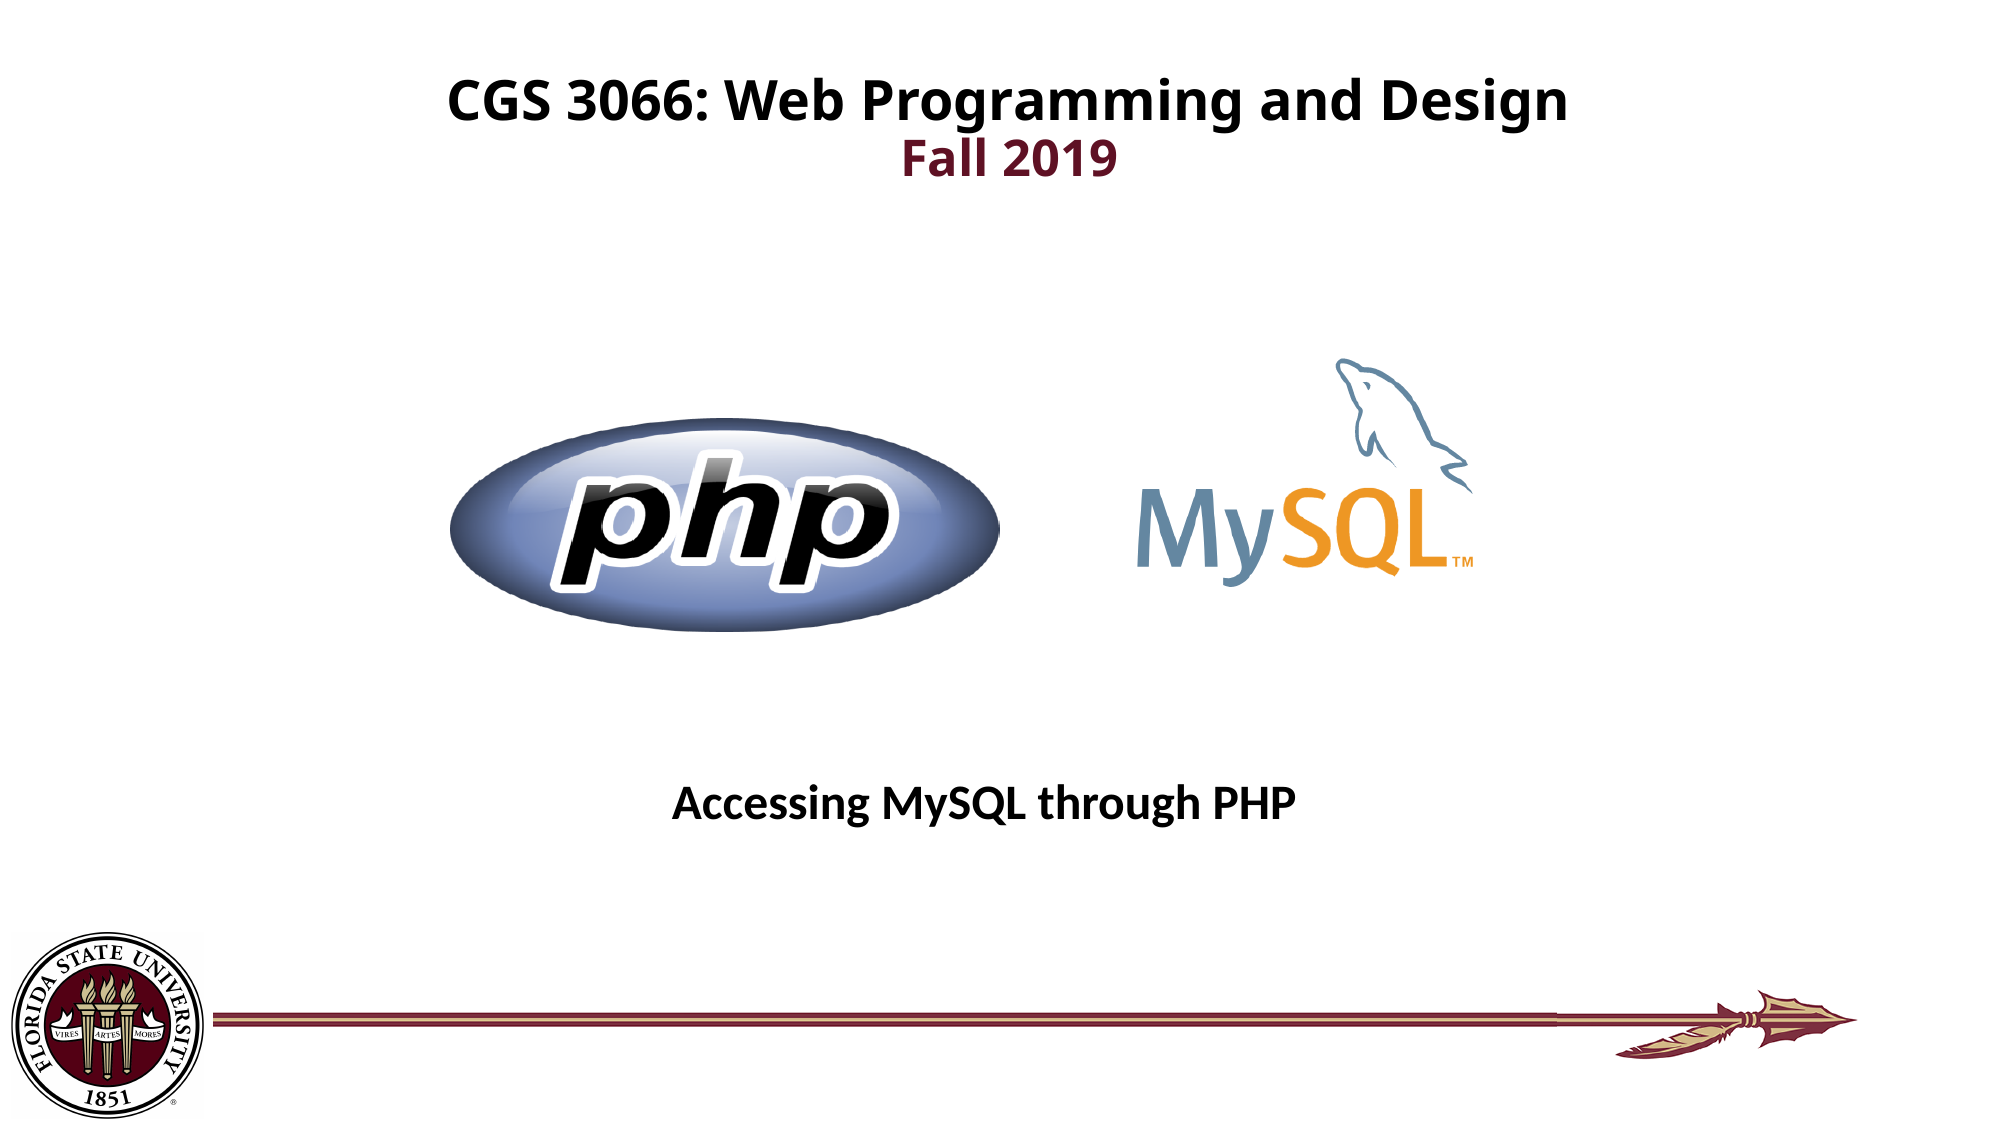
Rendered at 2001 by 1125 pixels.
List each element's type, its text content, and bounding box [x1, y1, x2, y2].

text_box Accessing MySQL through PHP [399, 762, 1569, 837]
picture [1087, 325, 1539, 632]
picture [449, 418, 1001, 632]
picture [11, 932, 204, 1119]
picture [213, 895, 1863, 1125]
text_box CGS 3066: Web Programming and Design Fall 2019 [425, 62, 1594, 195]
